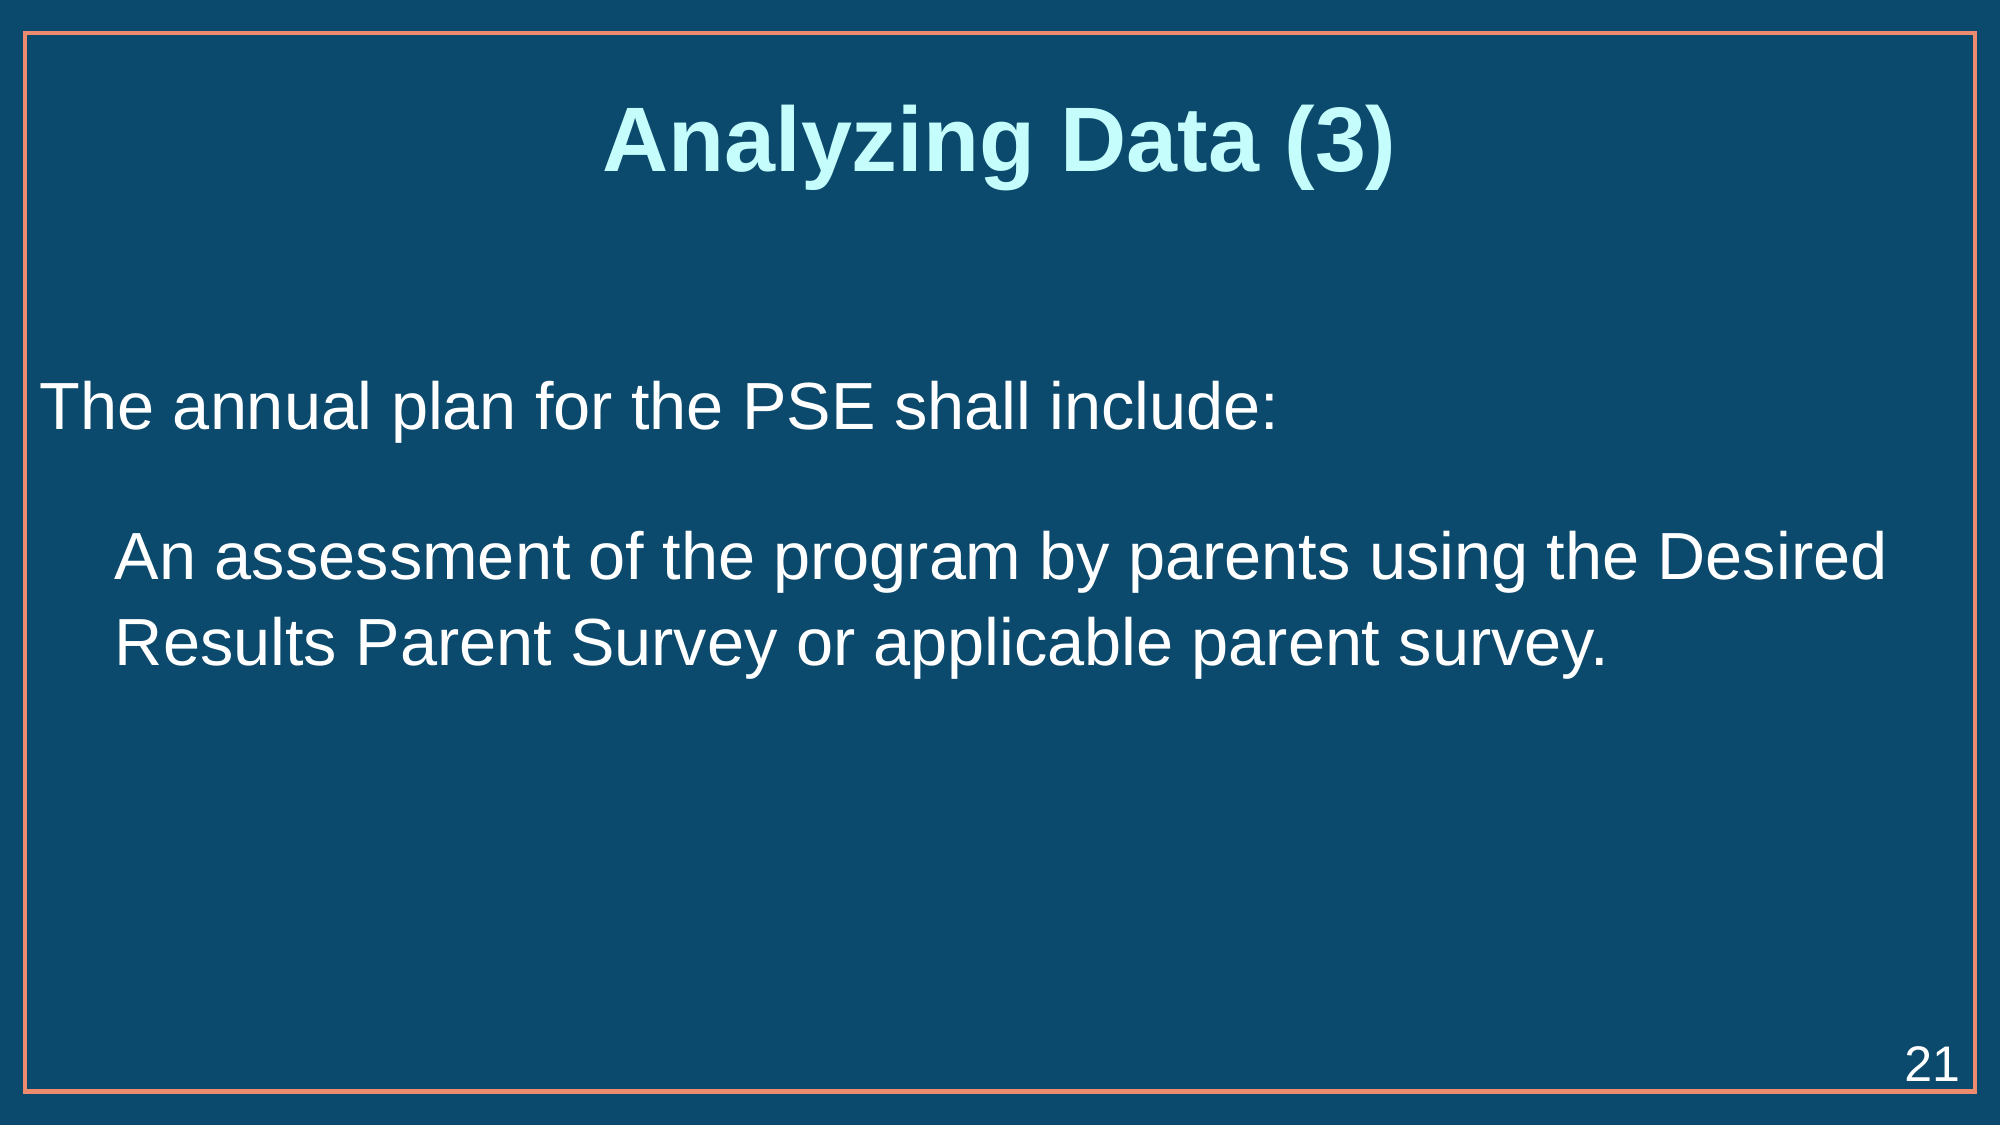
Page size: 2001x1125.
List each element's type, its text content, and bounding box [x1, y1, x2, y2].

slide_number 21 [1524, 1031, 1975, 1092]
title Analyzing Data (3) [24, 33, 1975, 251]
list The annual plan for the PSE shall include: An assessment of the program by parents using the Desired Results Parent Survey or applicable parent survey. [24, 264, 2000, 1125]
